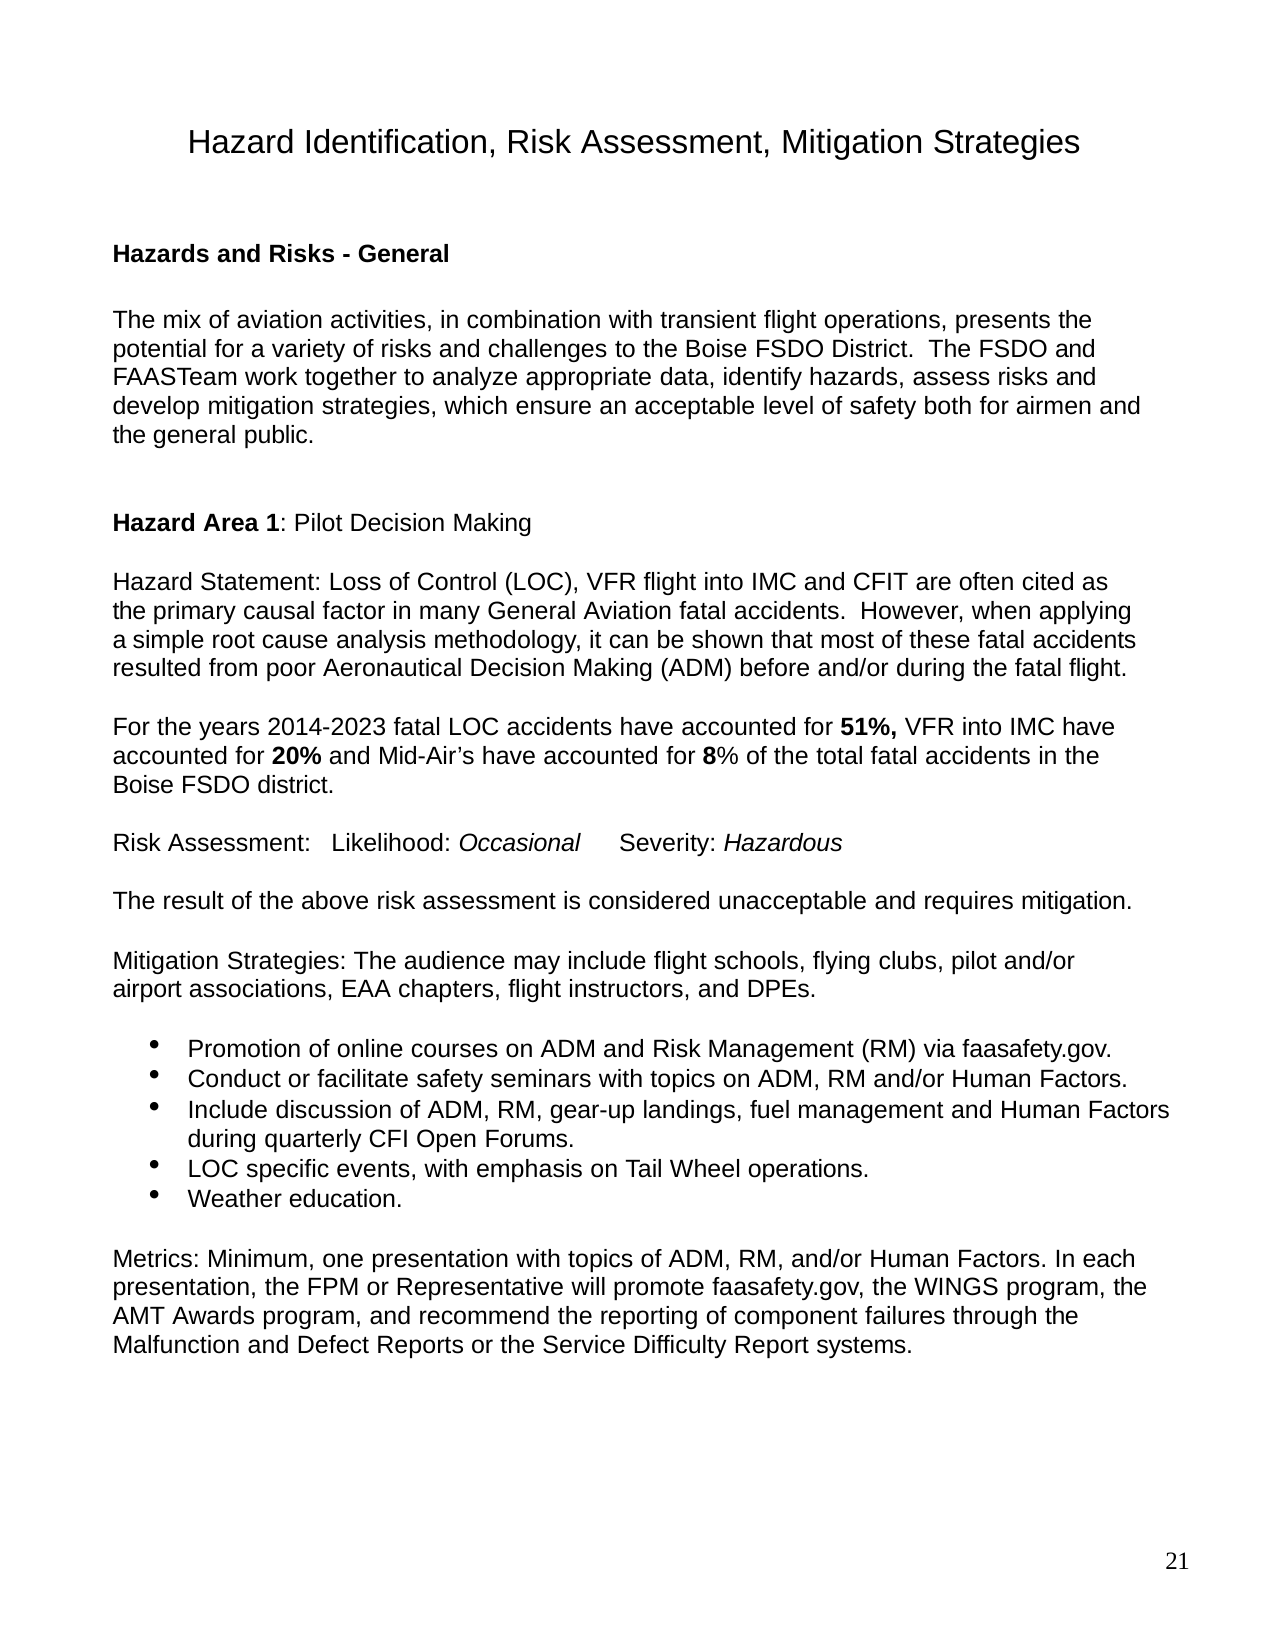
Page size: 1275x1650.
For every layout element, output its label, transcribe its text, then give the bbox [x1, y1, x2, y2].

text_box Hazard Identification, Risk Assessment, Mitigation Strategies [185, 117, 1088, 160]
text_box Hazards and Risks - General The mix of aviation activities, in combination with transient flight operations, presents the potential for a variety of risks and challenges to the Boise FSDO District. The FSDO and FAASTeam work together to analyze appropriate data, identify hazards, assess risks and develop mitigation strategies, which ensure an acceptable level of safety both for airmen and the general public. Hazard Area 1: Pilot Decision Making Hazard Statement: Loss of Control (LOC), VFR flight into IMC and CFIT are often cited as the primary causal factor in many General Aviation fatal accidents. However, when applying a simple root cause analysis methodology, it can be shown that most of these fatal accidents resulted from poor Aeronautical Decision Making (ADM) before and/or during the fatal flight. For the years 2014-2023 fatal LOC accidents have accounted for 51%, VFR into IMC have accounted for 20% and Mid-Air’s have accounted for 8% of the total fatal accidents in the Boise FSDO district. Risk Assessment: Likelihood: Occasional Severity: Hazardous The result of the above risk assessment is considered unacceptable and requires mitigation. Mitigation Strategies: The audience may include flight schools, flying clubs, pilot and/or airport associations, EAA chapters, flight instructors, and DPEs. Promotion of online courses on ADM and Risk Management (RM) via faasafety.gov. Conduct or facilitate safety seminars with topics on ADM, RM and/or Human Factors. Include discussion of ADM, RM, gear-up landings, fuel management and Human Factors during quarterly CFI Open Forums. LOC specific events, with emphasis on Tail Wheel operations. Weather education. Metrics: Minimum, one presentation with topics of ADM, RM, and/or Human Factors. In each presentation, the FPM or Representative will promote faasafety.gov, the WINGS program, the AMT Awards program, and recommend the reporting of component failures through the Malfunction and Defect Reports or the Service Difficulty Report systems. [110, 235, 1182, 1359]
slide_number 21 [1159, 1545, 1199, 1650]
